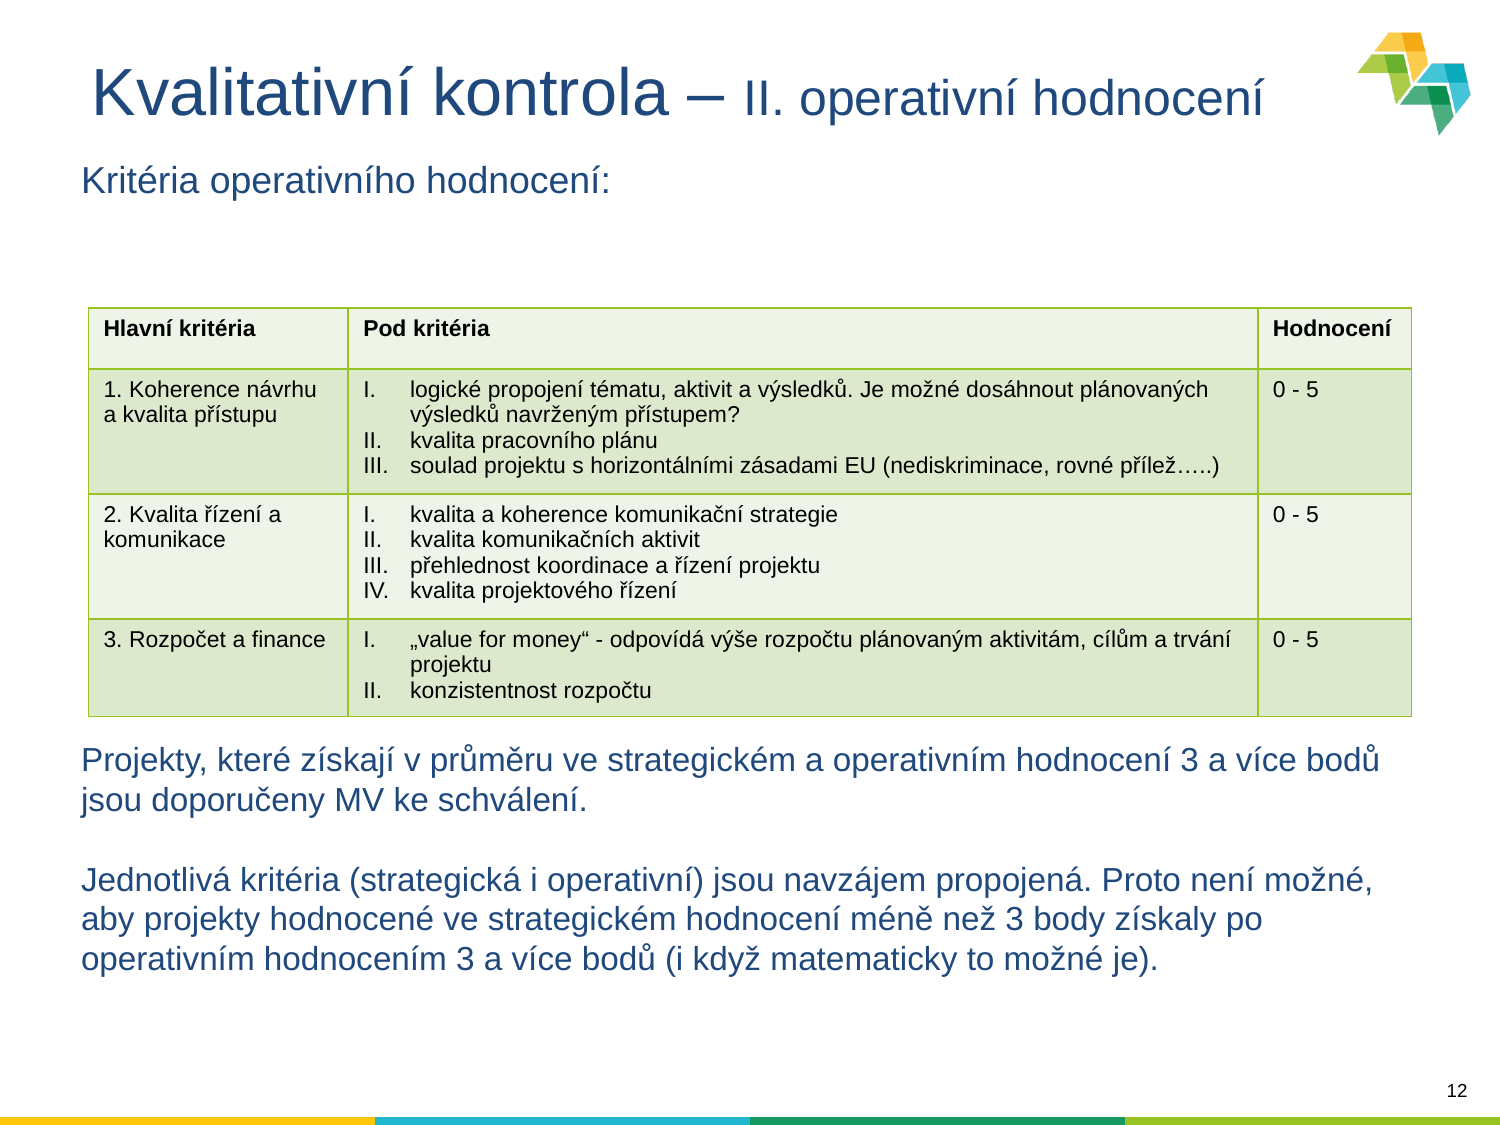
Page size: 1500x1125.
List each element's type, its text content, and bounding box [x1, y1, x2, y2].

title Kvalitativní kontrola – II. operativní hodnocení [76, 42, 1353, 135]
table_cell 1. Koherence návrhu a kvalita přístupu [89, 370, 347, 493]
table_cell 0 - 5 [1259, 495, 1411, 618]
text_box Projekty, které získají v průměru ve strategickém a operativním hodnocení 3 a více bodů jsou doporučeny MV ke schválení. Jednotlivá kritéria (strategická i operativní) jsou navzájem propojená. Proto není možné, aby projekty hodnocené ve strategickém hodnocení méně než 3 body získaly po operativním hodnocením 3 a více bodů (i když matematicky to možné je). [66, 730, 1447, 1025]
picture [1353, 28, 1471, 138]
table_cell 0 - 5 [1259, 370, 1411, 493]
table_cell 2. Kvalita řízení a komunikace [89, 495, 347, 618]
text_box Kritéria operativního hodnocení: [66, 148, 1390, 209]
table_cell kvalita a koherence komunikační strategie kvalita komunikačních aktivit přehlednost koordinace a řízení projektu kvalita projektového řízení [349, 495, 1257, 618]
table_header Hodnocení [1259, 309, 1411, 368]
table_header Pod kritéria [349, 309, 1257, 368]
table_cell logické propojení tématu, aktivit a výsledků. Je možné dosáhnout plánovaných výsledků navrženým přístupem? kvalita pracovního plánu soulad projektu s horizontálními zásadami EU (nediskriminace, rovné přílež…..) [349, 370, 1257, 493]
table_cell 3. Rozpočet a finance [89, 620, 347, 716]
table_header Hlavní kritéria [89, 309, 347, 368]
table_cell 0 - 5 [1259, 620, 1411, 716]
table_cell „value for money“ - odpovídá výše rozpočtu plánovaným aktivitám, cílům a trvání projektu konzistentnost rozpočtu [349, 620, 1257, 716]
